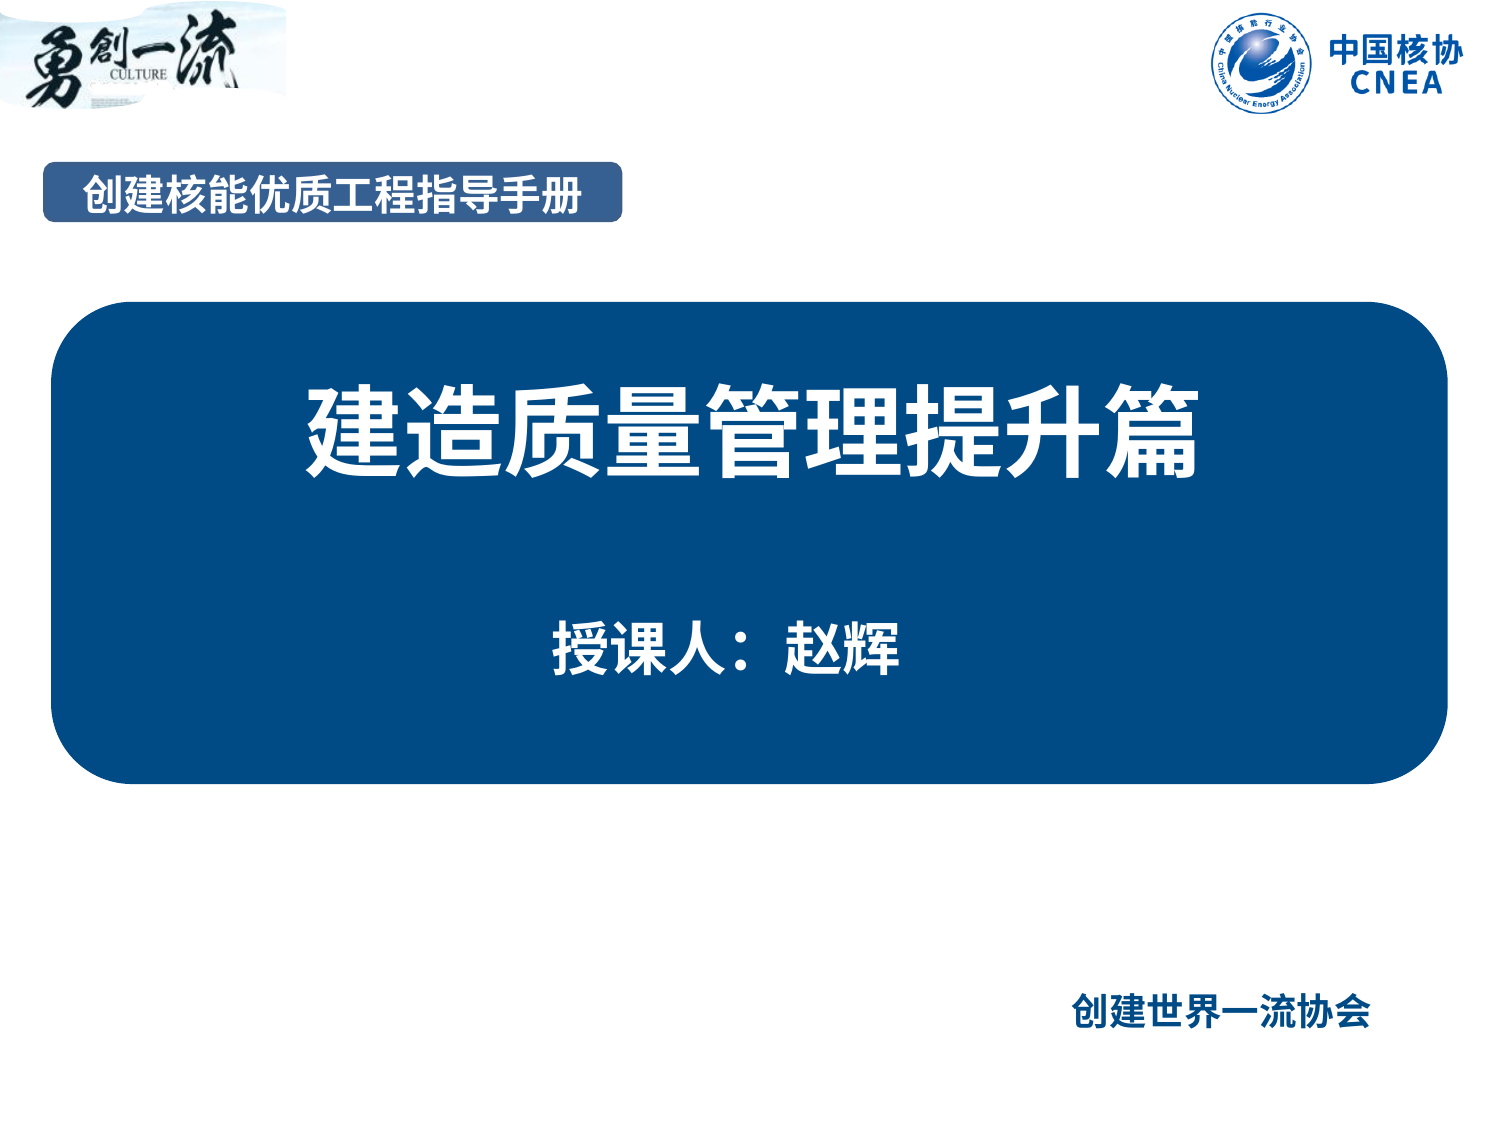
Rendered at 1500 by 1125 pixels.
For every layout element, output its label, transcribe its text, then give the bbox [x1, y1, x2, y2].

text_box 建造质量管理提升篇 [86, 361, 1422, 497]
text_box 授课人：赵辉 [194, 604, 1258, 690]
picture [0, 1, 287, 109]
text_box 创建核能优质工程指导手册 [45, 161, 621, 226]
picture [1210, 12, 1466, 114]
